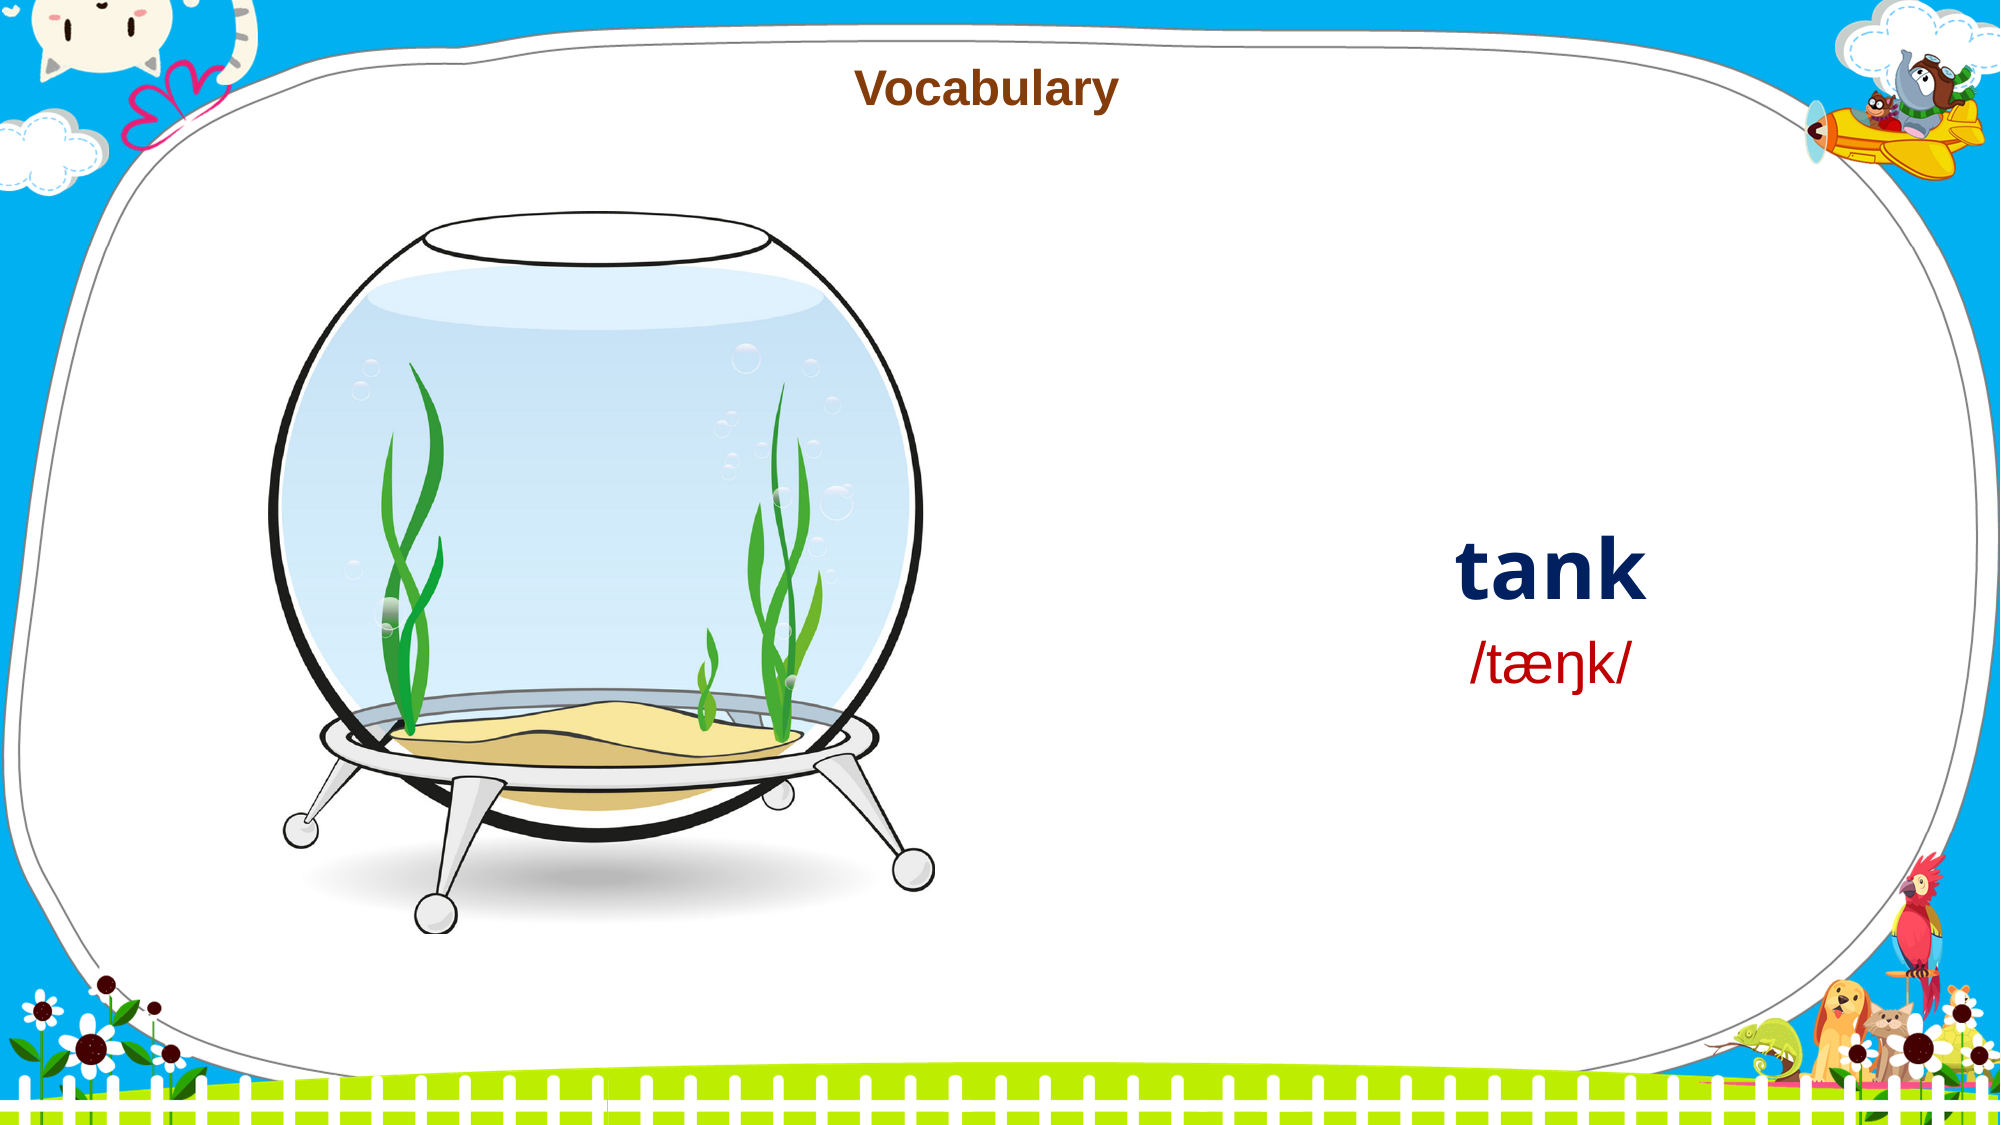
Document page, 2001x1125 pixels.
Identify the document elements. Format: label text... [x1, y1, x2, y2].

text_box /tæŋk/ [1364, 601, 1738, 719]
text_box Vocabulary [839, 47, 1135, 123]
picture [3, 6, 20, 17]
picture [183, 0, 199, 7]
picture [0, 109, 108, 196]
picture [32, 0, 172, 82]
picture [0, 0, 2001, 1125]
text_box tank [1221, 398, 1882, 734]
